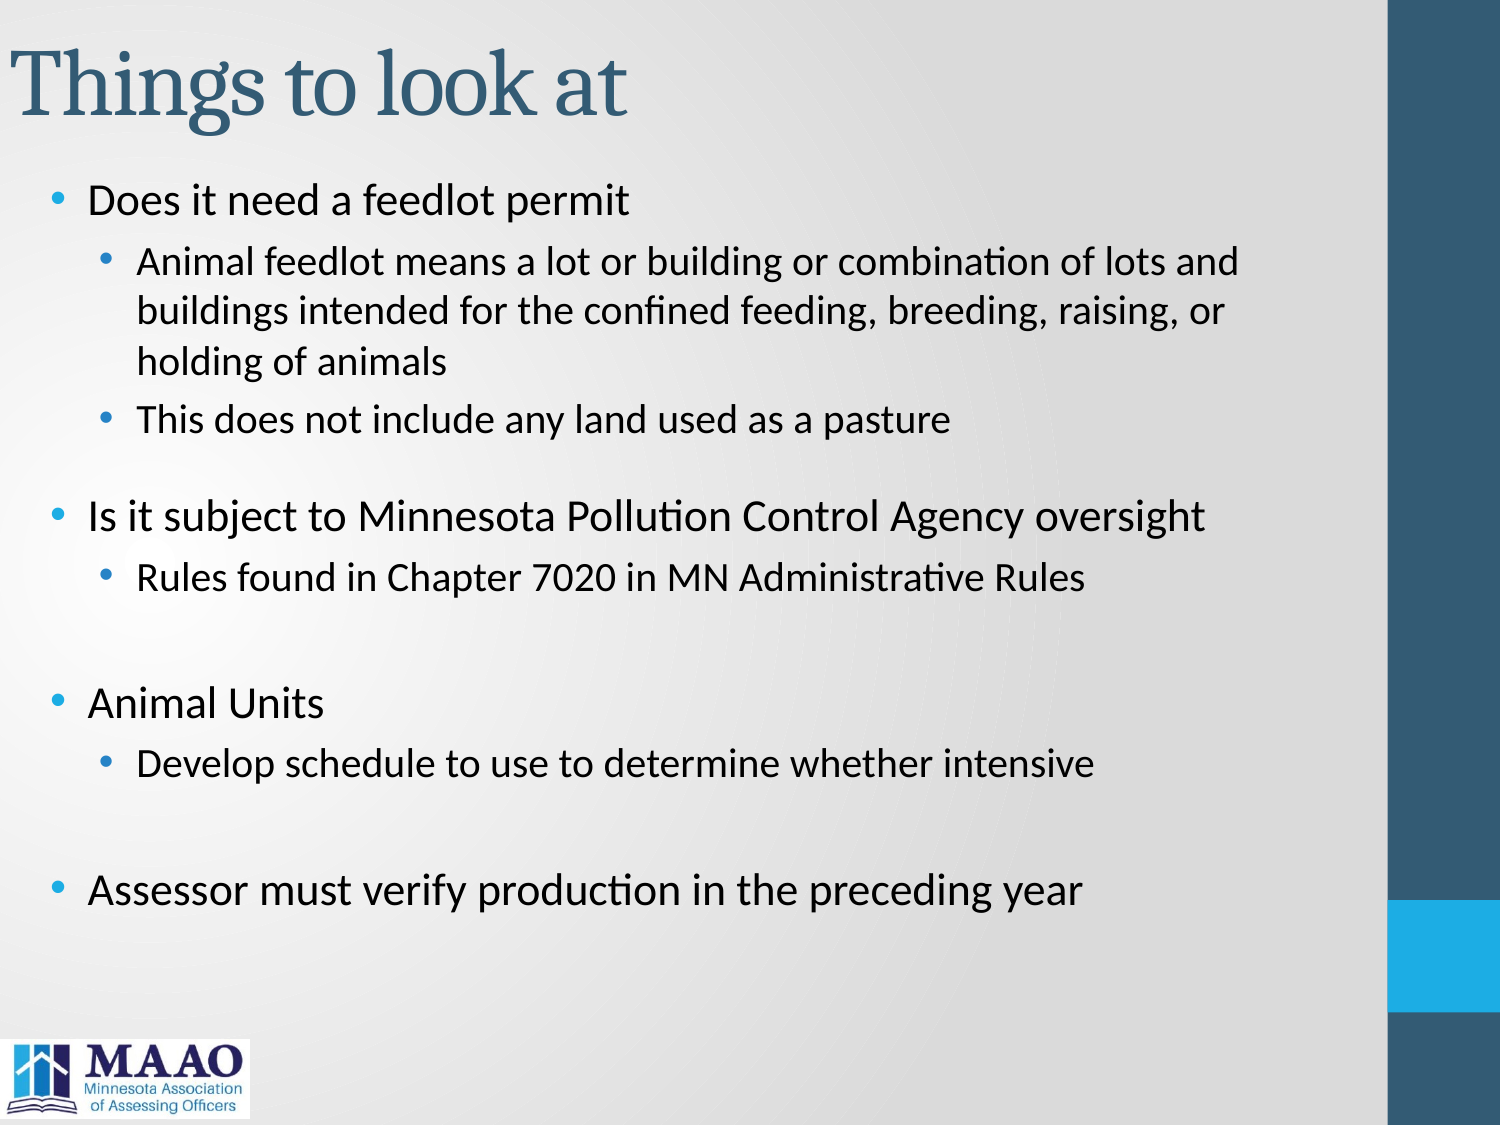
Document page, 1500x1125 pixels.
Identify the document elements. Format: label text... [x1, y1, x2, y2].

title Things to look at [0, 12, 1376, 131]
picture [0, 1039, 250, 1119]
list Does it need a feedlot permit Animal feedlot means a lot or building or combination of lots and buildings intended for the confined feeding, breeding, raising, or holding of animals This does not include any land used as a pasture Is it subject to Minnesota Pollution Control Agency oversight Rules found in Chapter 7020 in MN Administrative Rules Animal Units Develop schedule to use to determine whether intensive Assessor must verify production in the preceding year [16, 162, 1338, 973]
